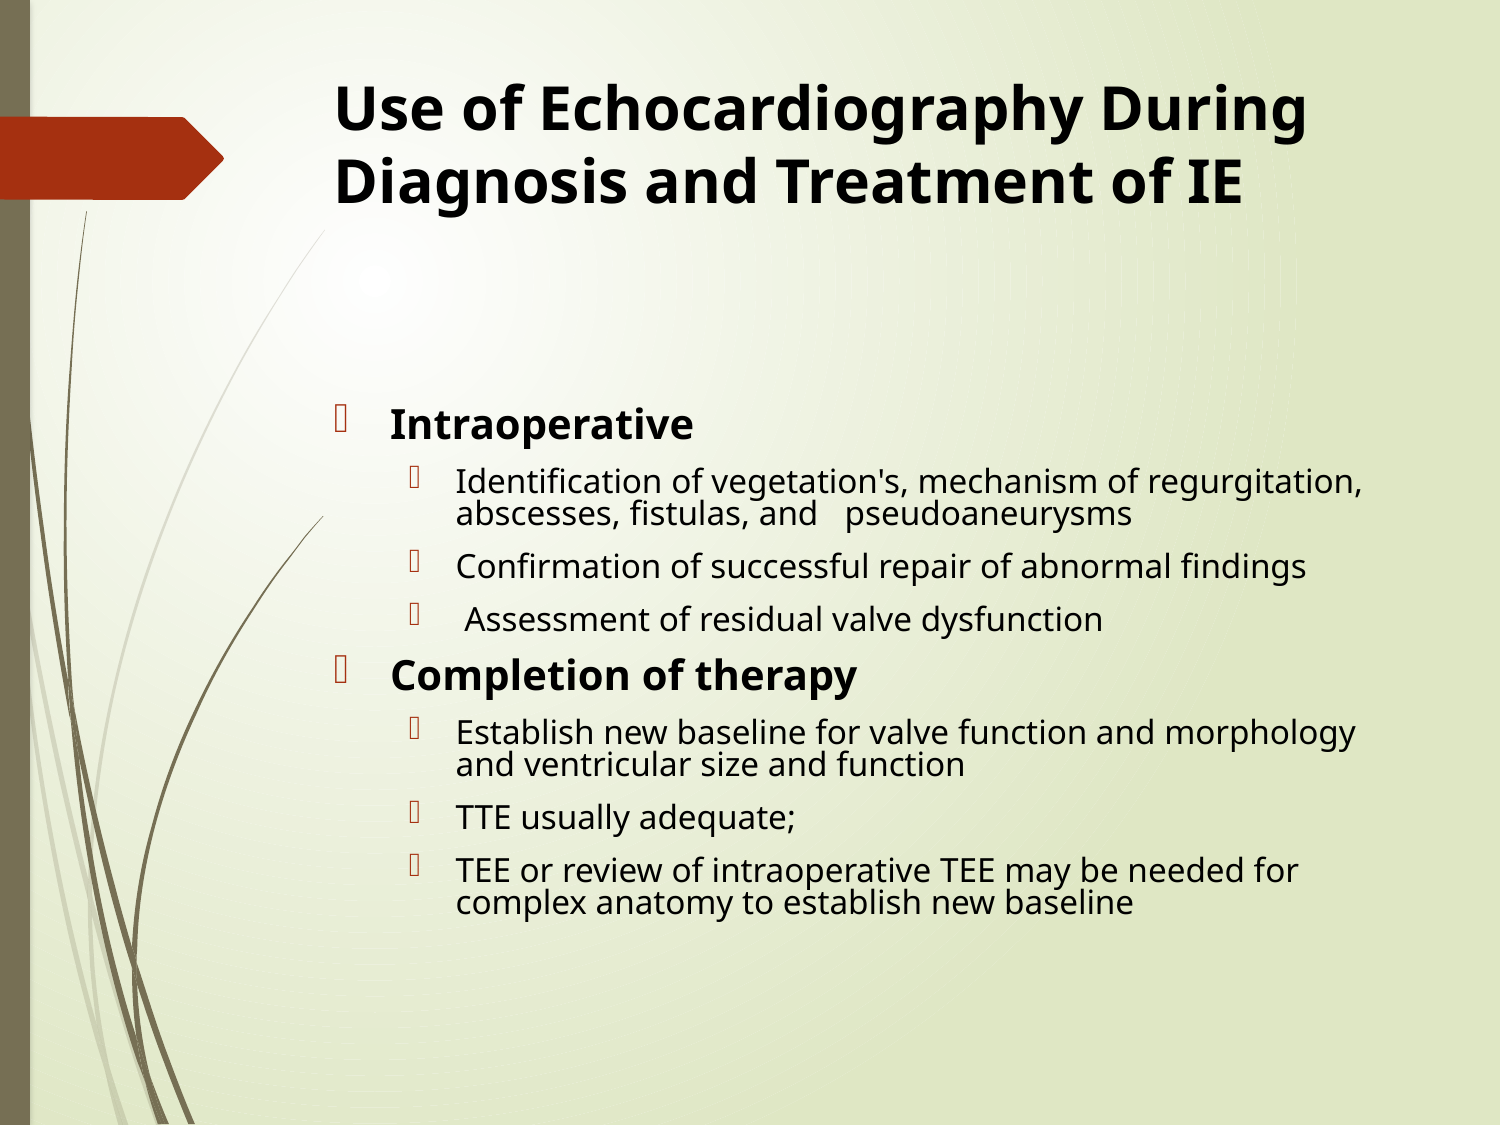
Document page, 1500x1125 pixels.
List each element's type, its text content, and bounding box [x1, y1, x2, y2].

title Use of Echocardiography During Diagnosis and Treatment of IE [318, 62, 1400, 273]
list Intraoperative Identification of vegetation's, mechanism of regurgitation, abscesses, fistulas, and pseudoaneurysms Confirmation of successful repair of abnormal findings Assessment of residual valve dysfunction Completion of therapy Establish new baseline for valve function and morphology and ventricular size and function TTE usually adequate; TEE or review of intraoperative TEE may be needed for complex anatomy to establish new baseline [318, 399, 1400, 1020]
